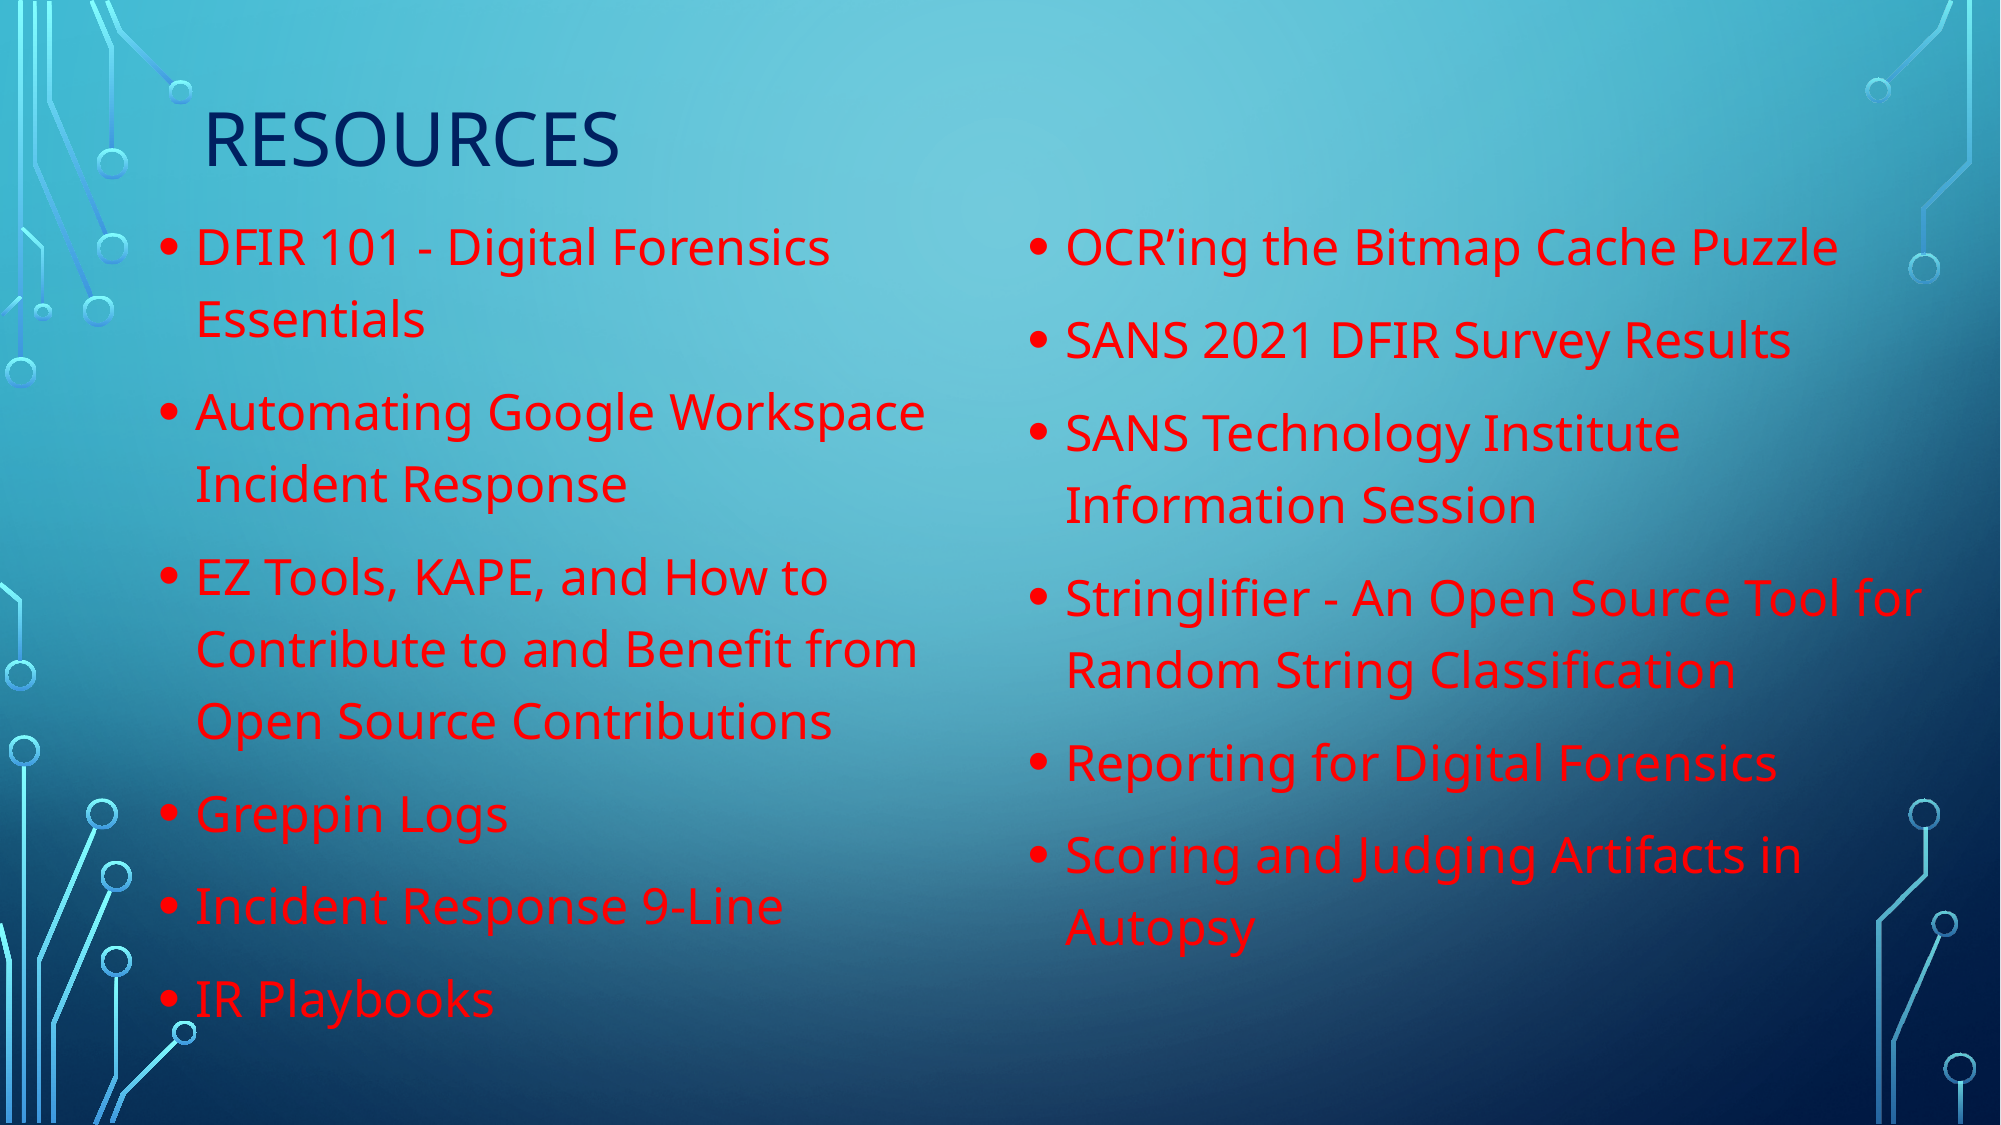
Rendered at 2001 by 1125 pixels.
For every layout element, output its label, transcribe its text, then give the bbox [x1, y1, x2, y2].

list DFIR 101 - Digital Forensics Essentials Automating Google Workspace Incident Response EZ Tools, KAPE, and How to Contribute to and Benefit from Open Source Contributions Greppin Logs Incident Response 9-Line IR Playbooks [143, 196, 988, 1067]
title Resources [187, 20, 1813, 264]
list OCR’ing the Bitmap Cache Puzzle SANS 2021 DFIR Survey Results SANS Technology Institute Information Session Stringlifier - An Open Source Tool for Random String Classification Reporting for Digital Forensics Scoring and Judging Artifacts in Autopsy [1012, 196, 1953, 1067]
